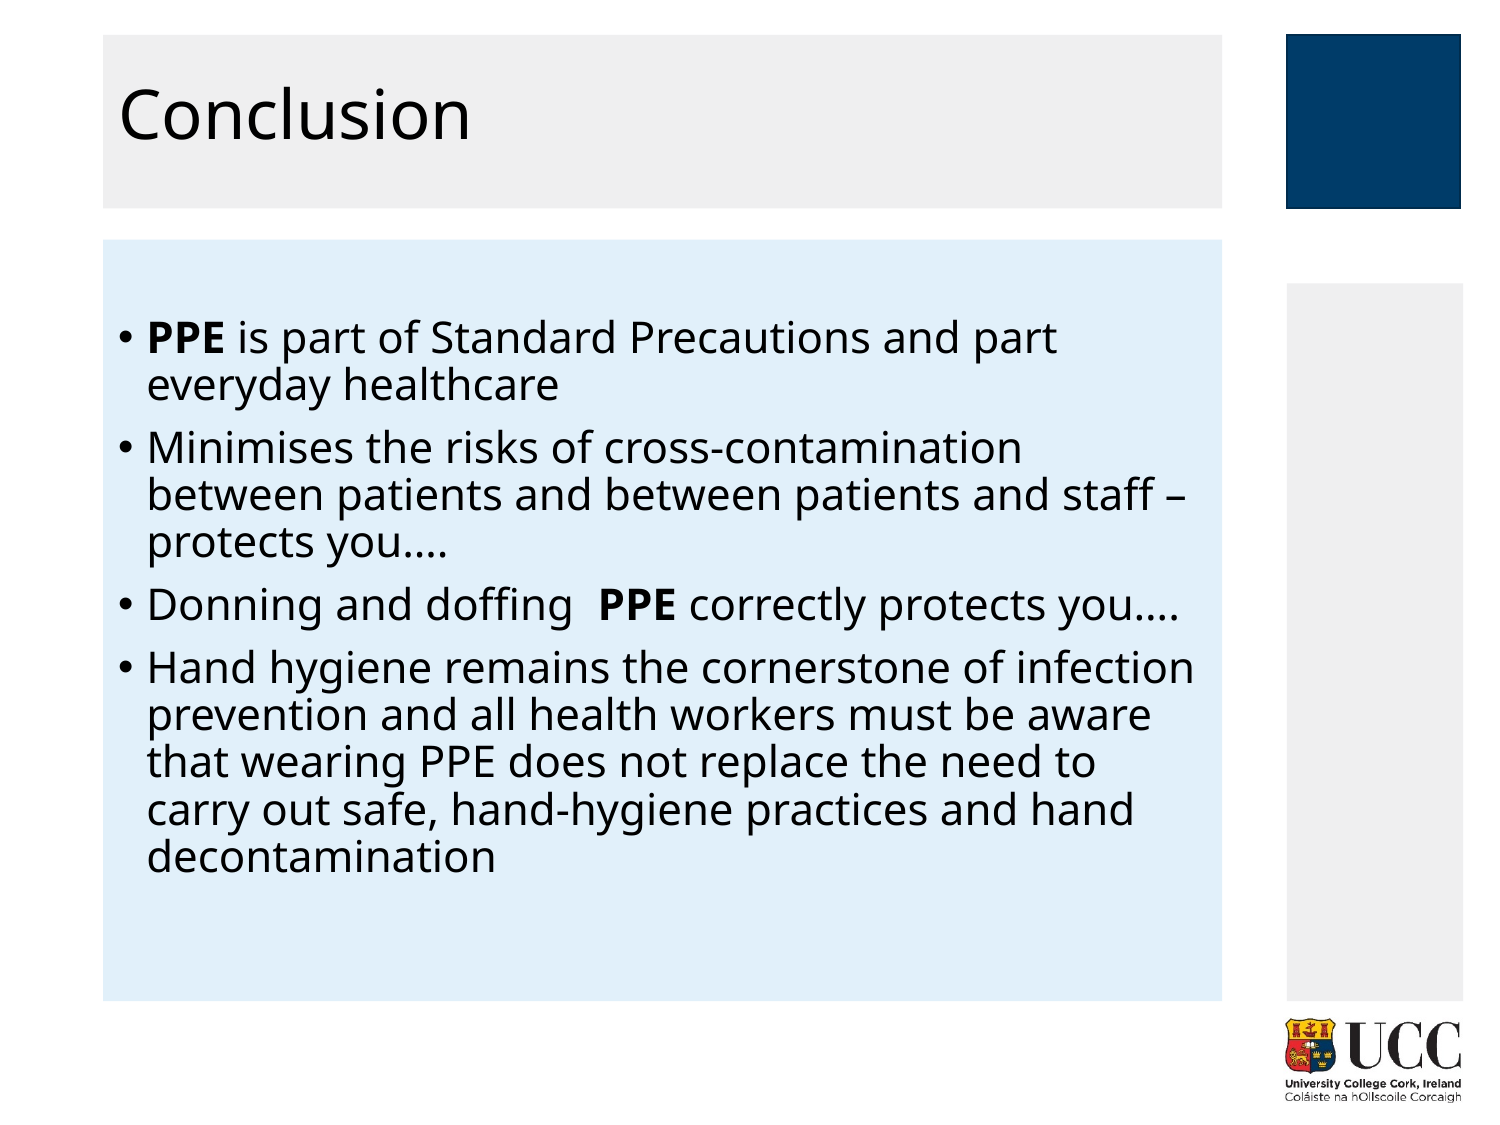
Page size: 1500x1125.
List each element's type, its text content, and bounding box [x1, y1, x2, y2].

list PPE is part of Standard Precautions and part everyday healthcare Minimises the risks of cross-contamination between patients and between patients and staff – protects you…. Donning and doffing PPE correctly protects you…. Hand hygiene remains the cornerstone of infection prevention and all health workers must be aware that wearing PPE does not replace the need to carry out safe, hand-hygiene practices and hand decontamination [102, 239, 1223, 1002]
picture [1283, 1017, 1463, 1103]
title Conclusion [102, 34, 1223, 209]
